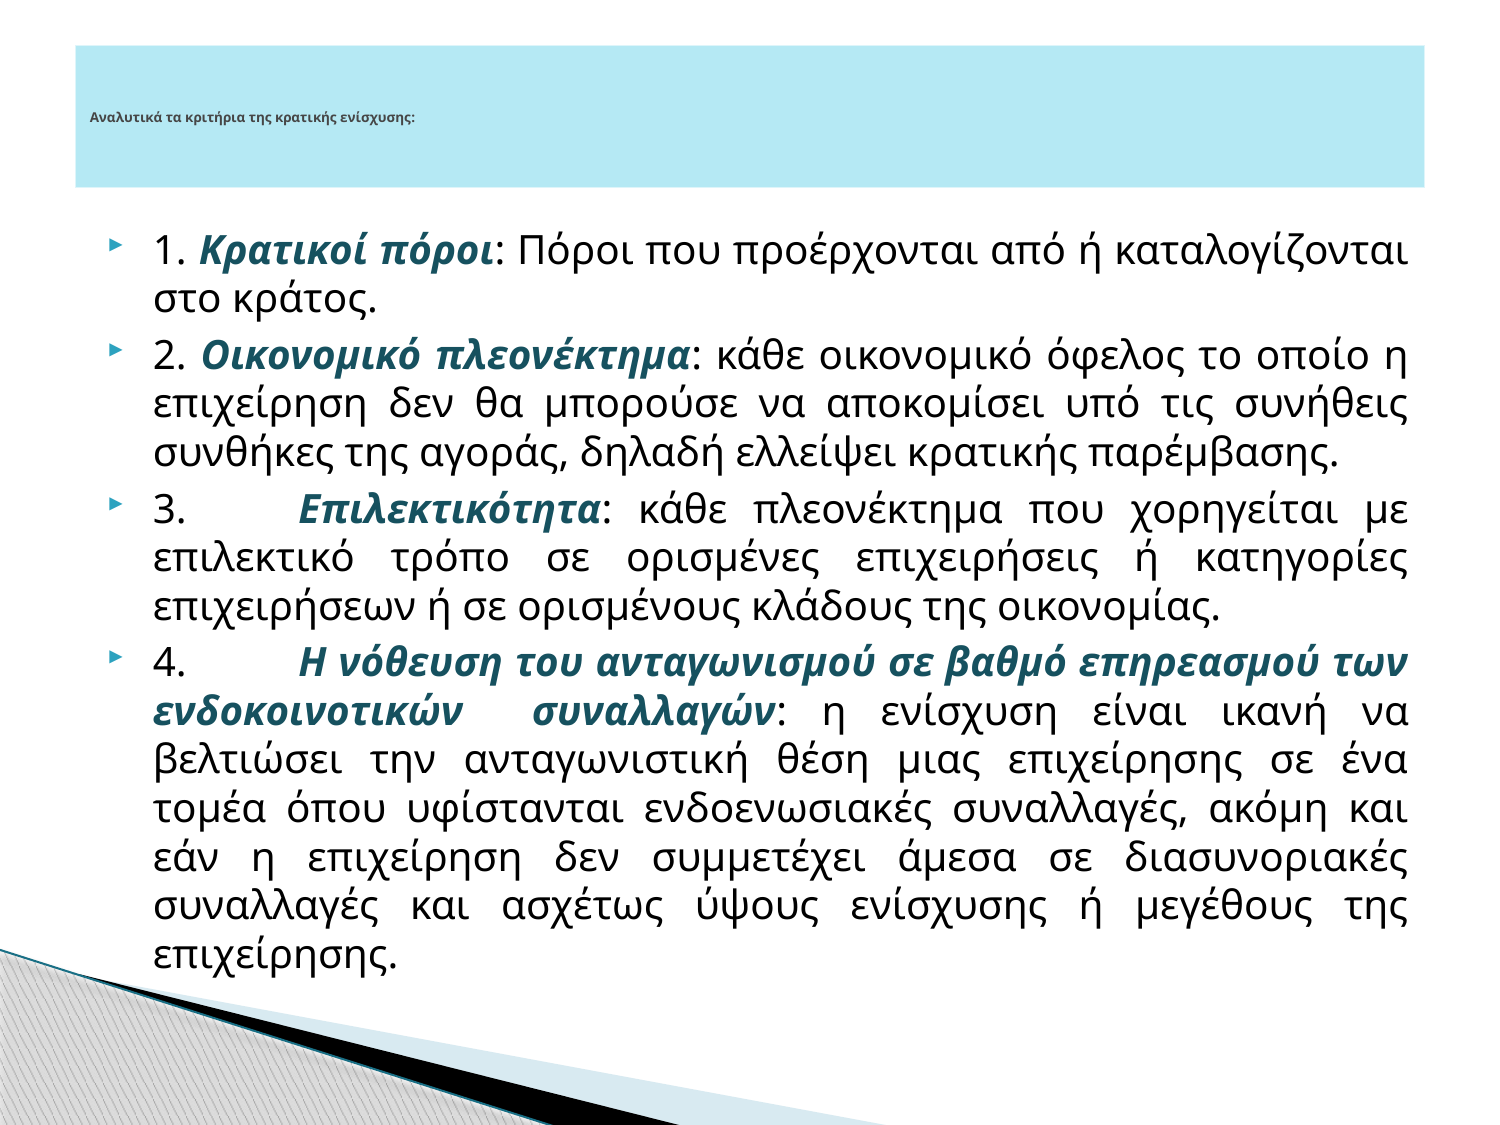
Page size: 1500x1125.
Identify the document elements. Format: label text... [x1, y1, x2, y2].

title Αναλυτικά τα κριτήρια της κρατικής ενίσχυσης: [75, 45, 1425, 188]
list 1. Κρατικοί πόροι: Πόροι που προέρχονται από ή καταλογίζονται στο κράτος. 2. Οικονομικό πλεονέκτημα: κάθε οικονομικό όφελος το οποίο η επιχείρηση δεν θα μπορούσε να αποκομίσει υπό τις συνήθεις συνθήκες της αγοράς, δηλαδή ελλείψει κρατικής παρέμβασης. 3. Επιλεκτικότητα: κάθε πλεονέκτημα που χορηγείται με επιλεκτικό τρόπο σε ορισμένες επιχειρήσεις ή κατηγορίες επιχειρήσεων ή σε ορισμένους κλάδους της οικονομίας. 4. Η νόθευση του ανταγωνισμού σε βαθμό επηρεασμού των ενδοκοινοτικών συναλλαγών: η ενίσχυση είναι ικανή να βελτιώσει την ανταγωνιστική θέση μιας επιχείρησης σε ένα τομέα όπου υφίστανται ενδοενωσιακές συναλλαγές, ακόμη και εάν η επιχείρηση δεν συμμετέχει άμεσα σε διασυνοριακές συναλλαγές και ασχέτως ύψους ενίσχυσης ή μεγέθους της επιχείρησης. [75, 188, 1425, 986]
